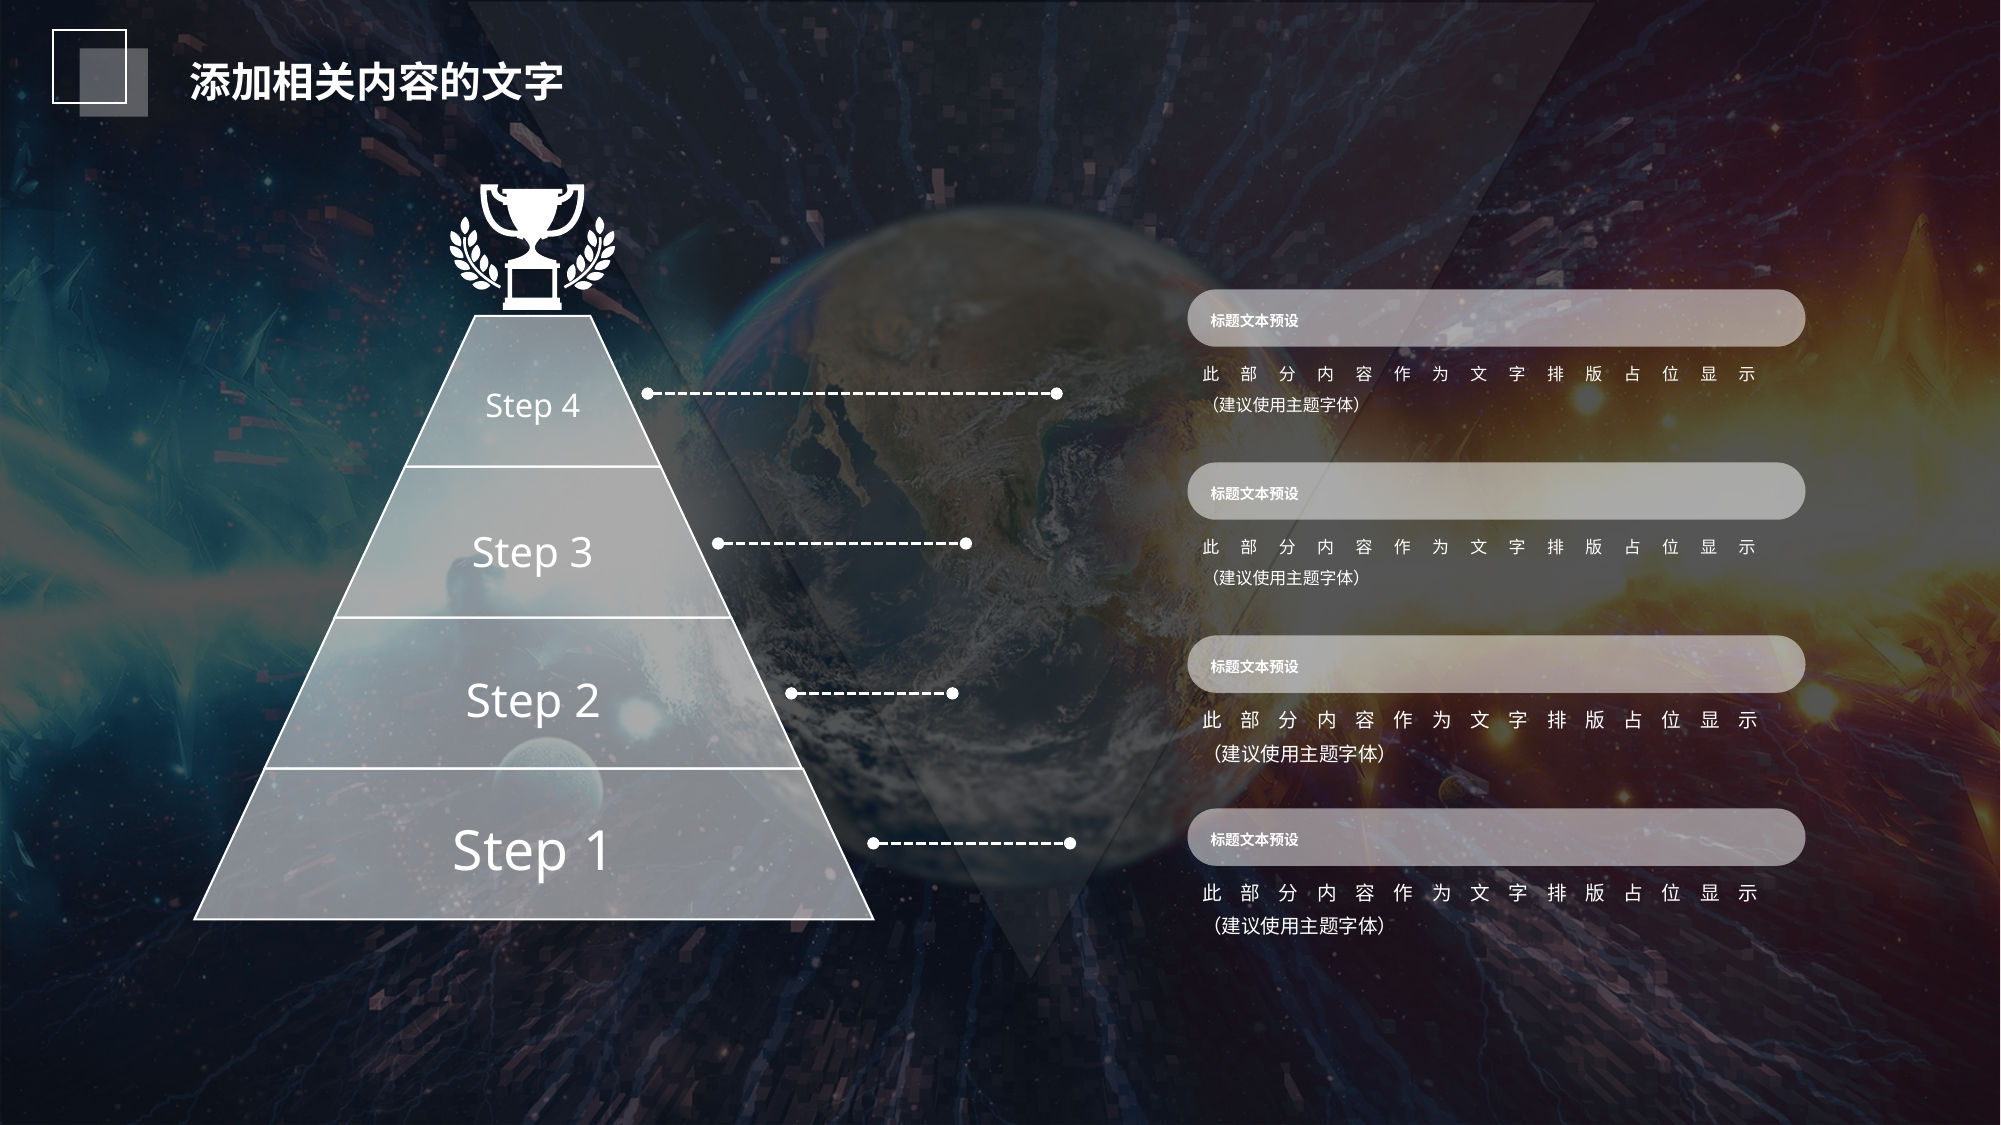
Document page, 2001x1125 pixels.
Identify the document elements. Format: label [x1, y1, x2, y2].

text_box [1187, 289, 1806, 947]
text_box [194, 184, 874, 920]
